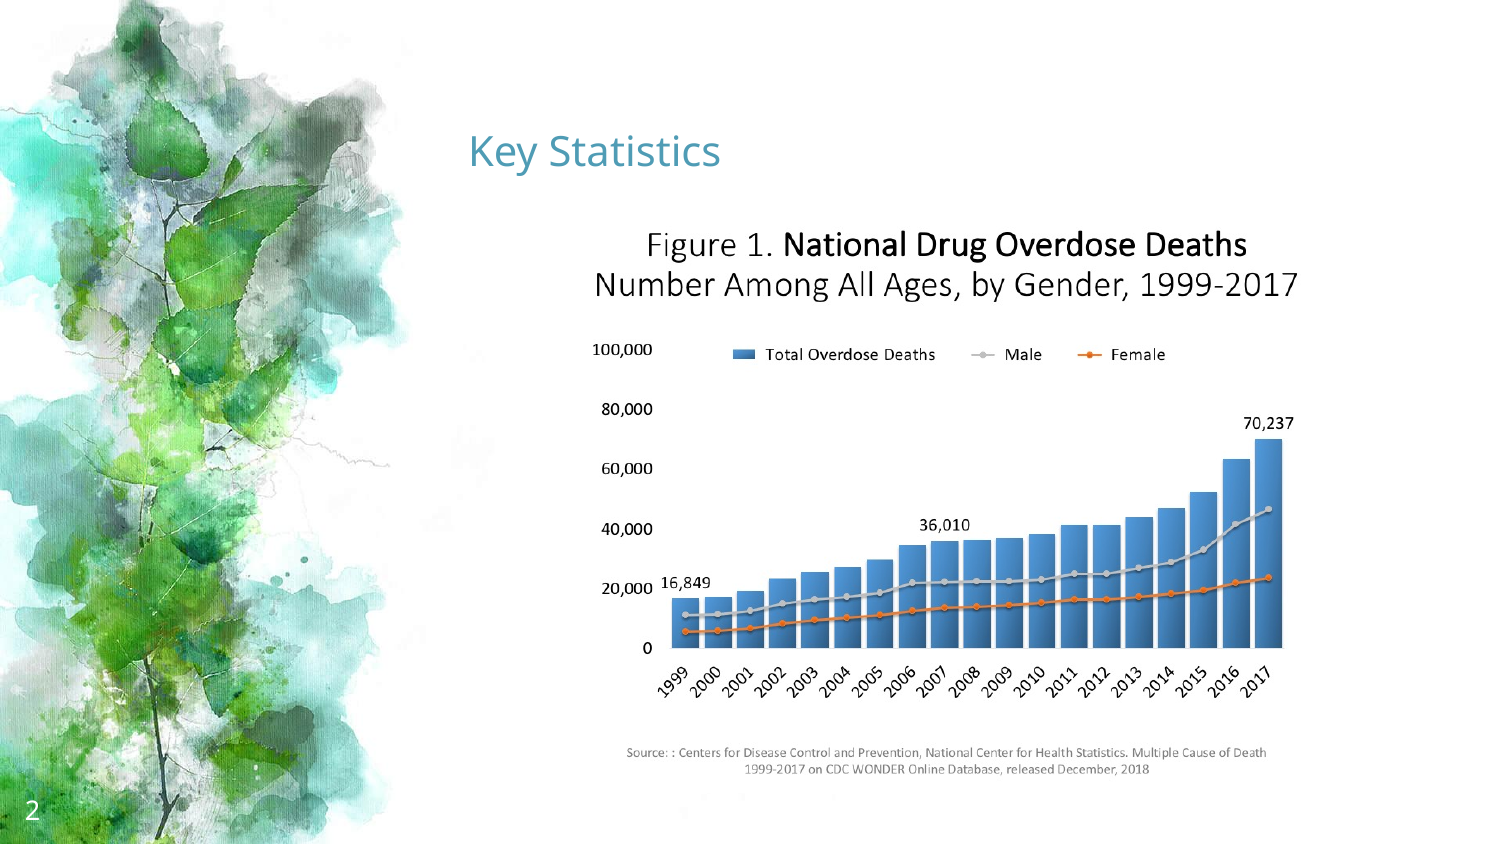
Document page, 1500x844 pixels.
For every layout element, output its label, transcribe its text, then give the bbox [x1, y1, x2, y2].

title Key Statistics [468, 33, 1425, 175]
slide_number 2 [24, 779, 115, 844]
picture [0, 0, 1500, 844]
